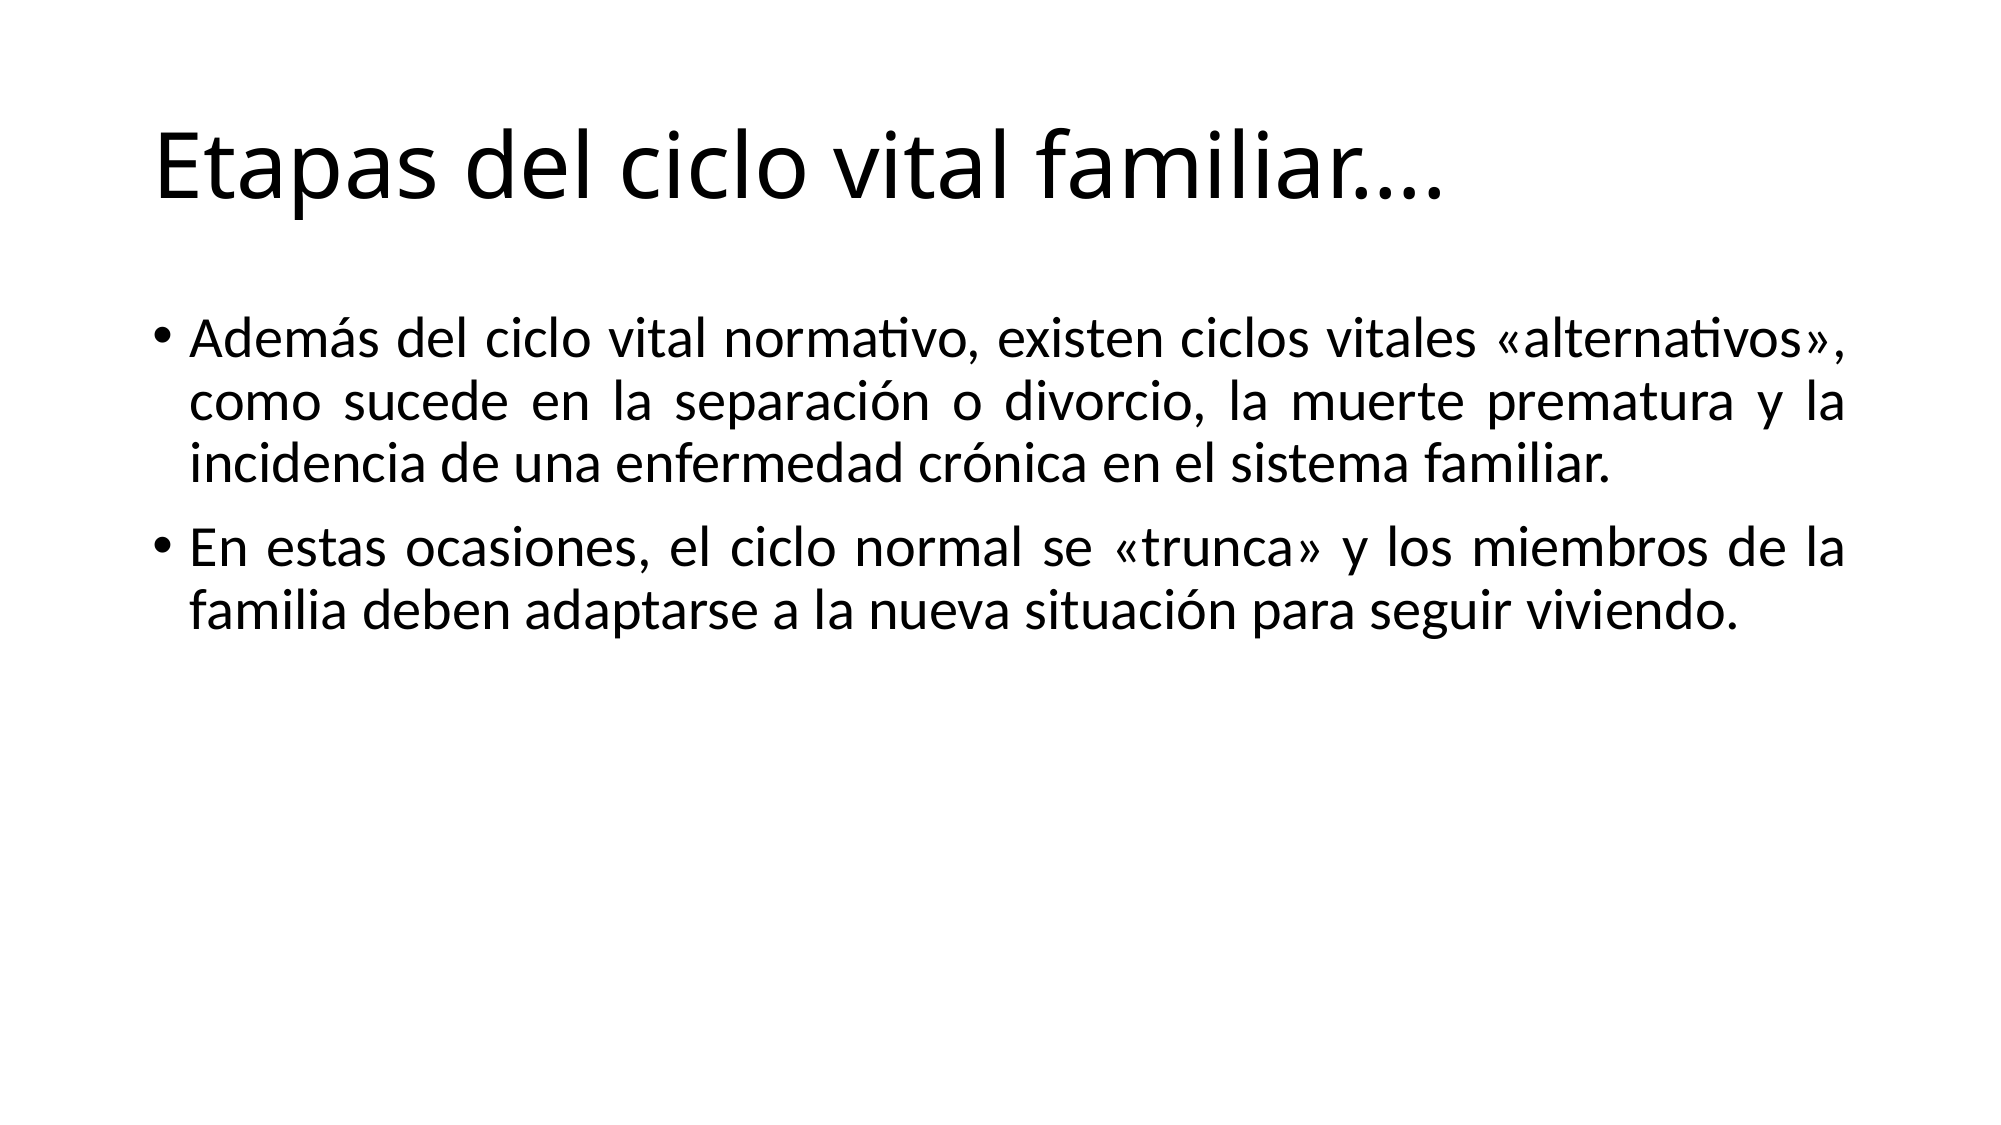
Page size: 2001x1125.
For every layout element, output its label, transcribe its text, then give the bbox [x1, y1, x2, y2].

list Además del ciclo vital normativo, existen ciclos vitales «alternativos», como sucede en la separación o divorcio, la muerte prematura y la incidencia de una enfermedad crónica en el sistema familiar. En estas ocasiones, el ciclo normal se «trunca» y los miembros de la familia deben adaptarse a la nueva situación para seguir viviendo. [137, 299, 1863, 1014]
title Etapas del ciclo vital familiar…. [137, 59, 1863, 278]
